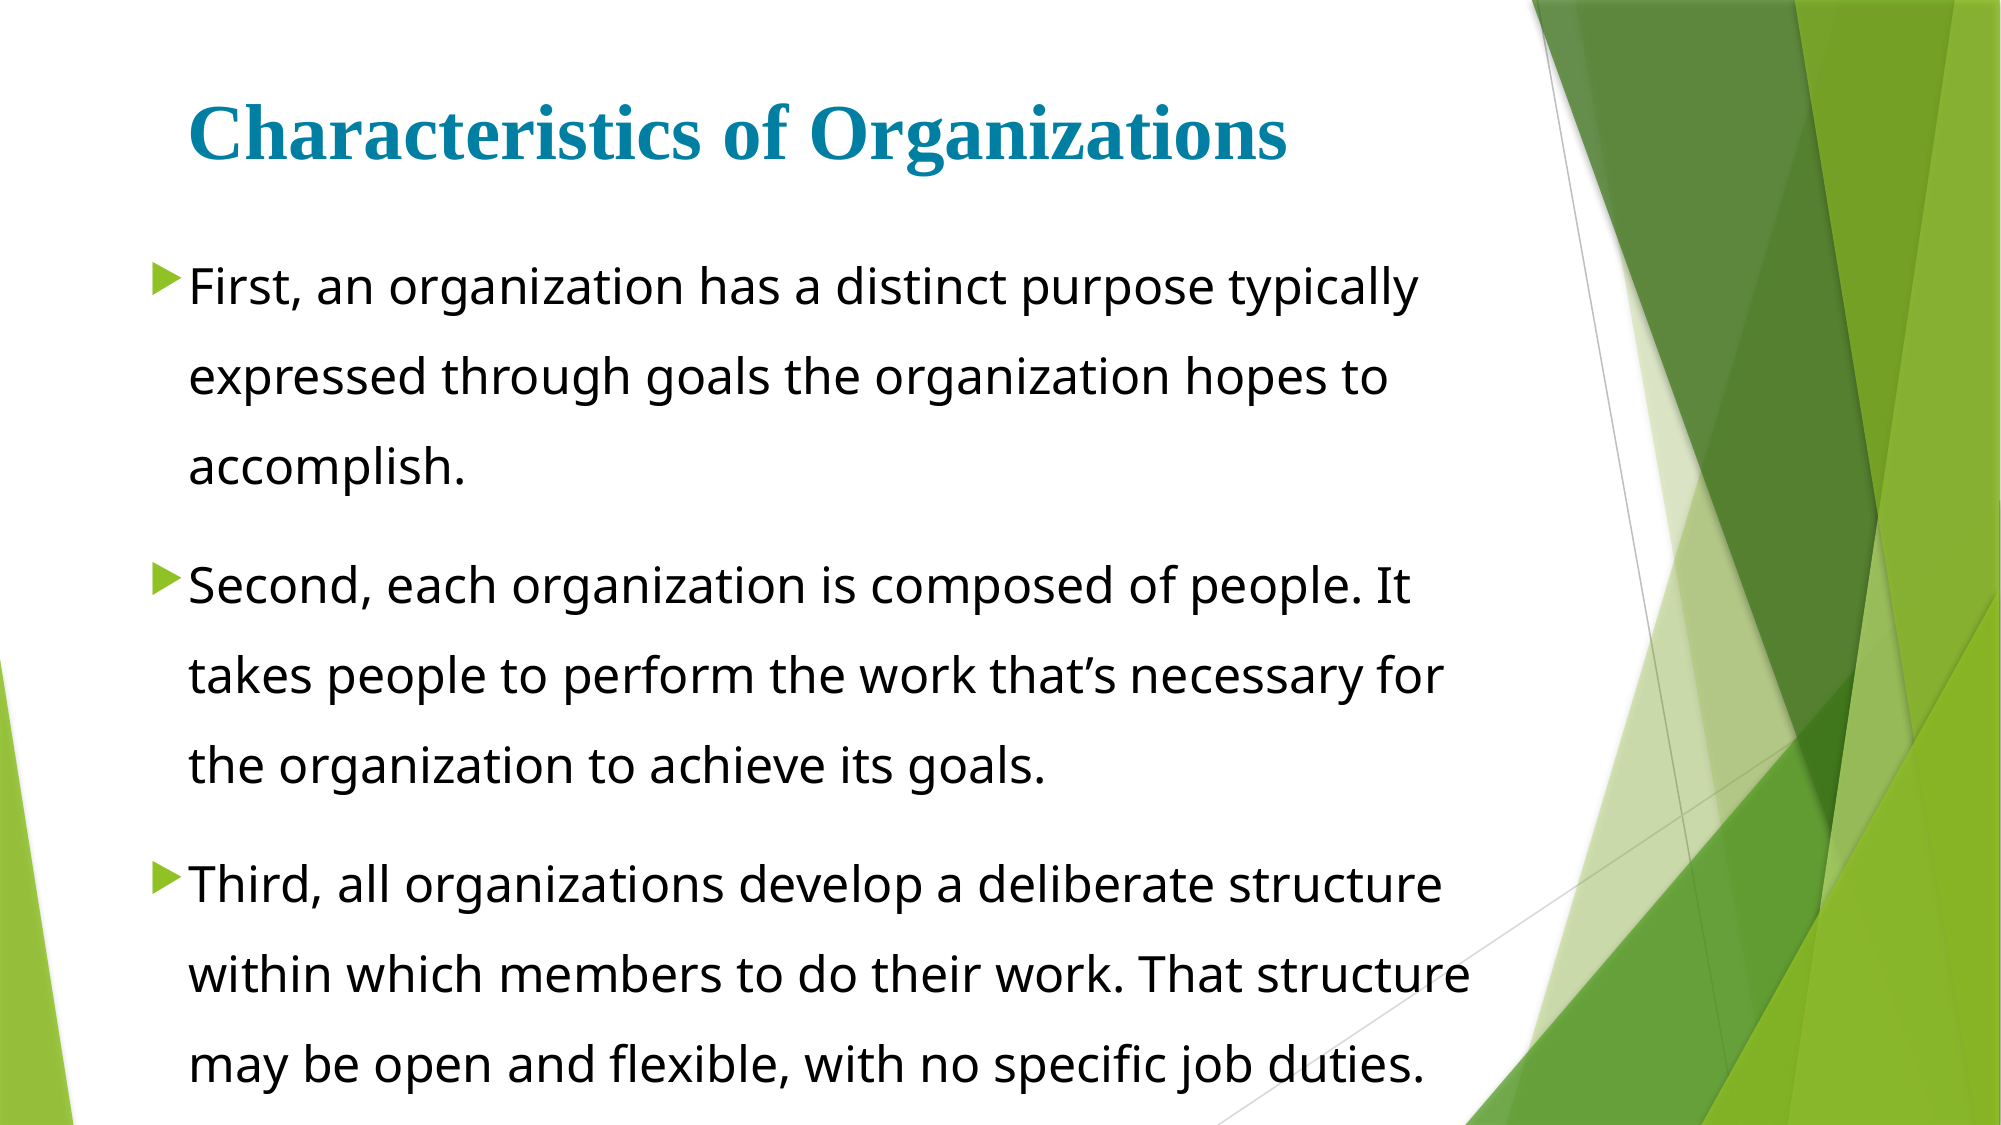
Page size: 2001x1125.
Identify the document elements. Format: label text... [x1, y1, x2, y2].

text_box Characteristics of Organizations [180, 25, 1307, 183]
list First, an organization has a distinct purpose typically expressed through goals the organization hopes to accomplish. Second, each organization is composed of people. It takes people to perform the work that’s necessary for the organization to achieve its goals. Third, all organizations develop a deliberate structure within which members to do their work. That structure may be open and flexible, with no specific job duties. [133, 216, 1504, 1029]
